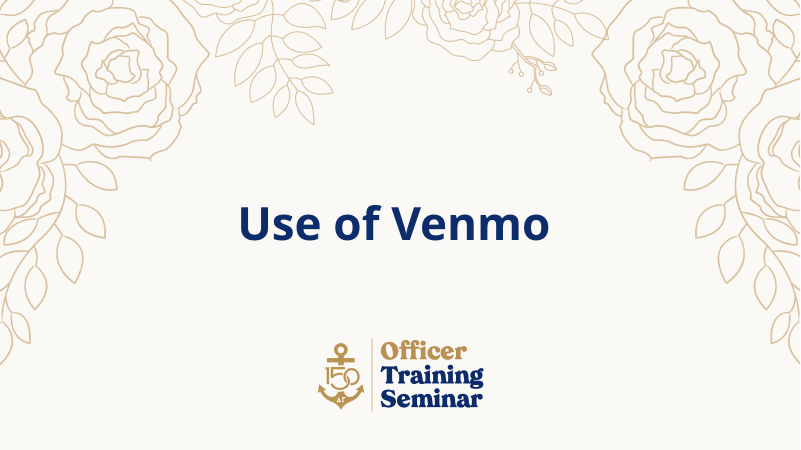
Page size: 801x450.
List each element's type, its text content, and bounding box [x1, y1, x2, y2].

picture [0, 0, 801, 450]
list Use of Venmo [208, 187, 592, 288]
